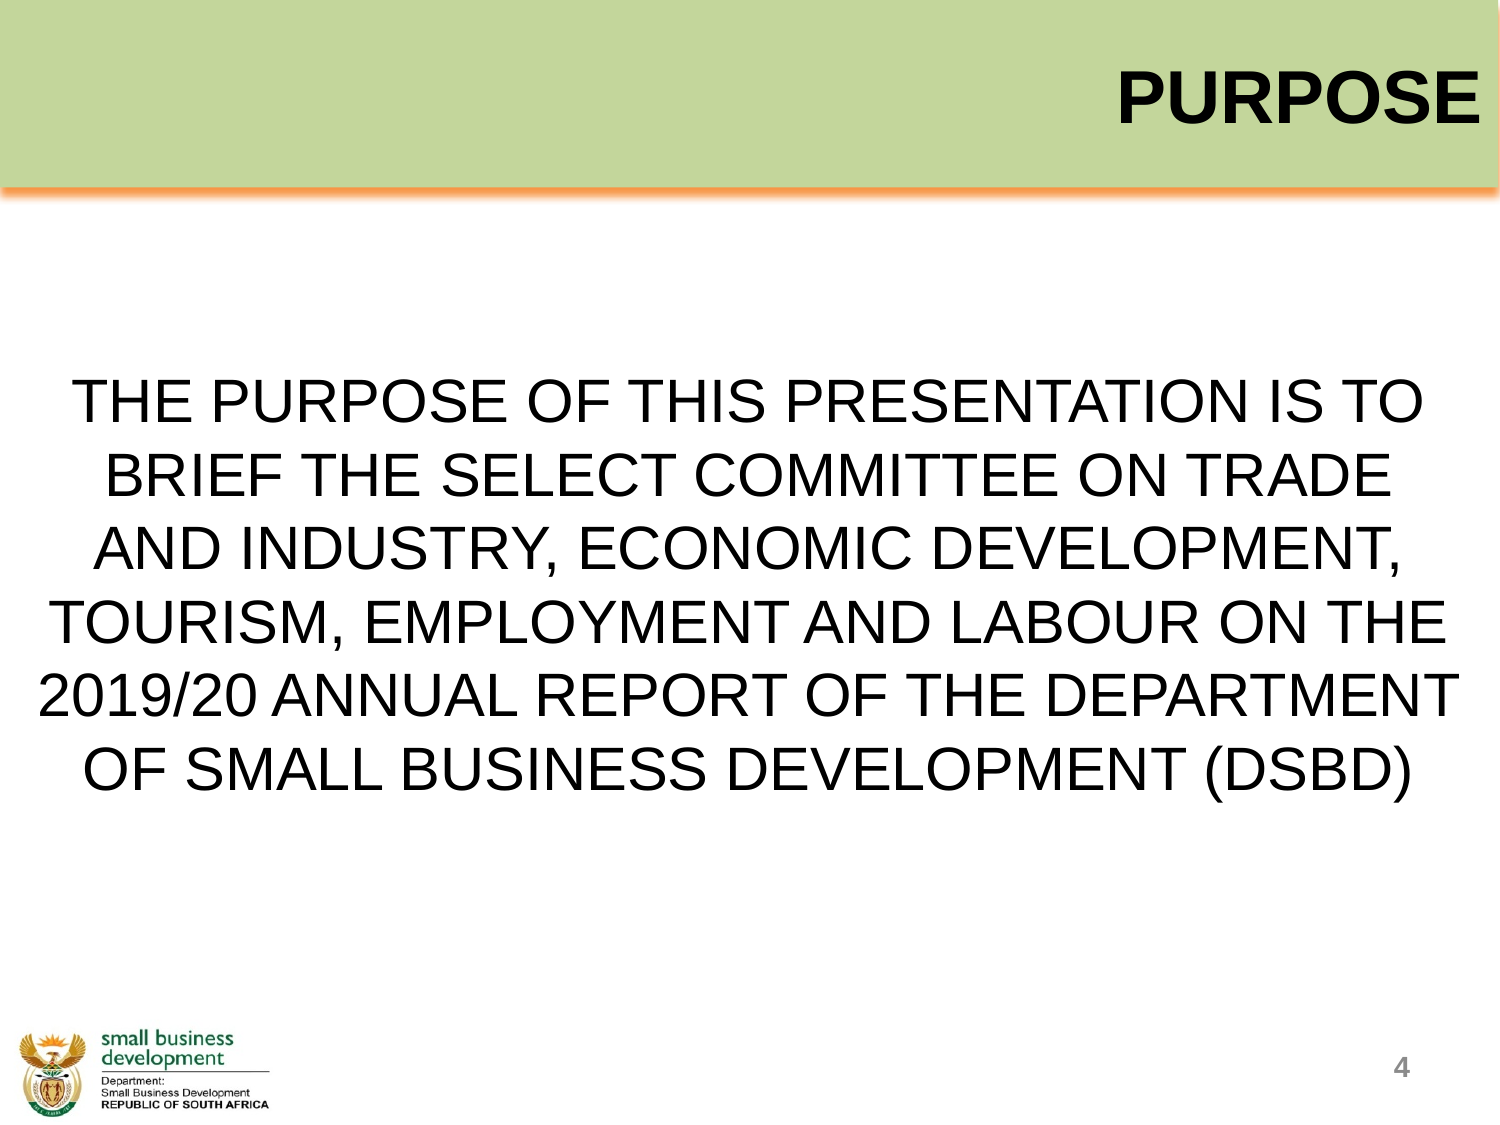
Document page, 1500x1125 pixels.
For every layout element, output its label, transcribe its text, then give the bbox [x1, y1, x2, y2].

list The purpose of this presentation is to brief the Select Committee on Trade and Industry, Economic Development, Tourism, Employment and Labour on the 2019/20 Annual Report of the Department of Small Business Development (DSBD) [19, 353, 1479, 875]
title Purpose [0, 0, 1499, 188]
slide_number 4 [1337, 1037, 1426, 1095]
picture [0, 1018, 288, 1122]
